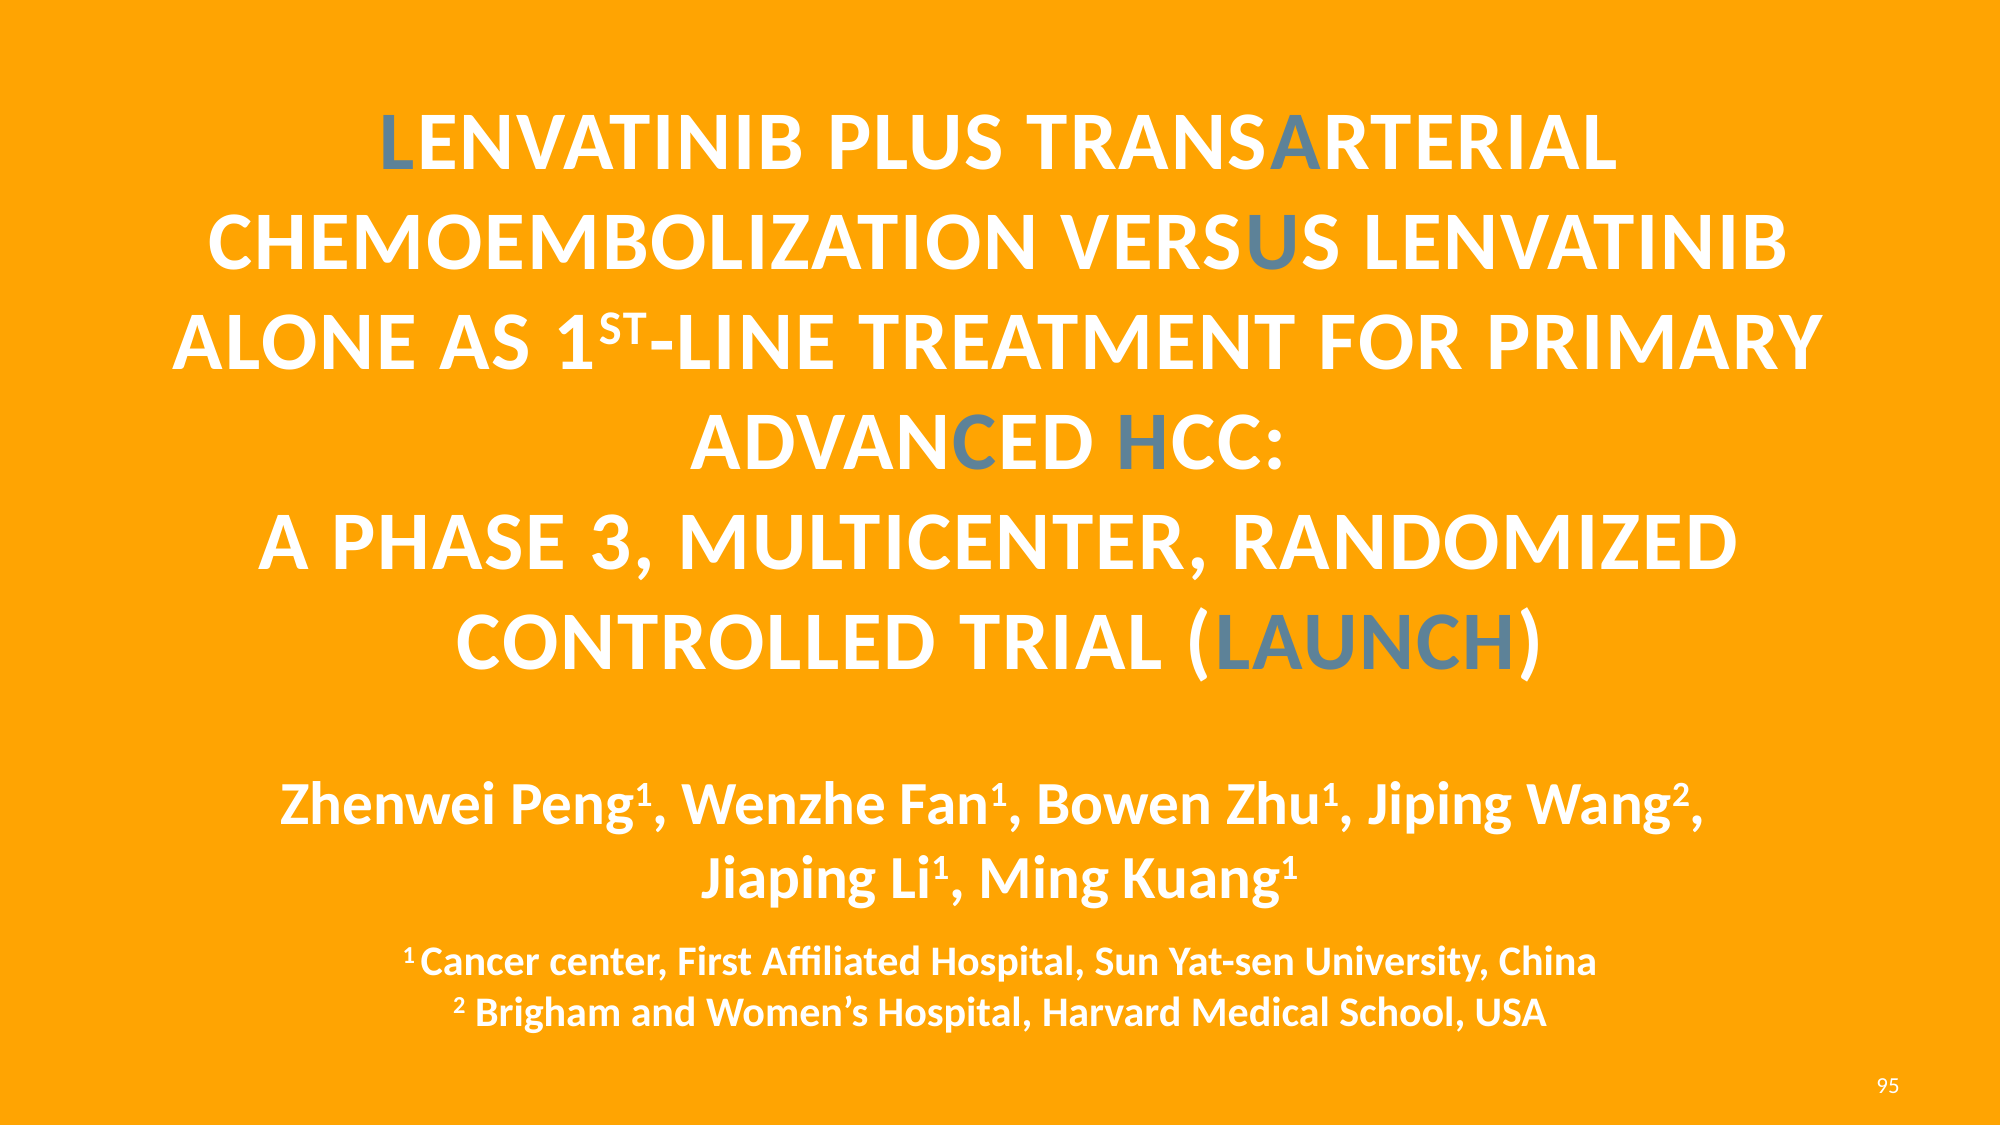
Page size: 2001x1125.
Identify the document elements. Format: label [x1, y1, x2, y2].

subtitle [99, 763, 1900, 1035]
slide_number [1771, 1054, 1900, 1115]
title [99, 45, 1900, 728]
